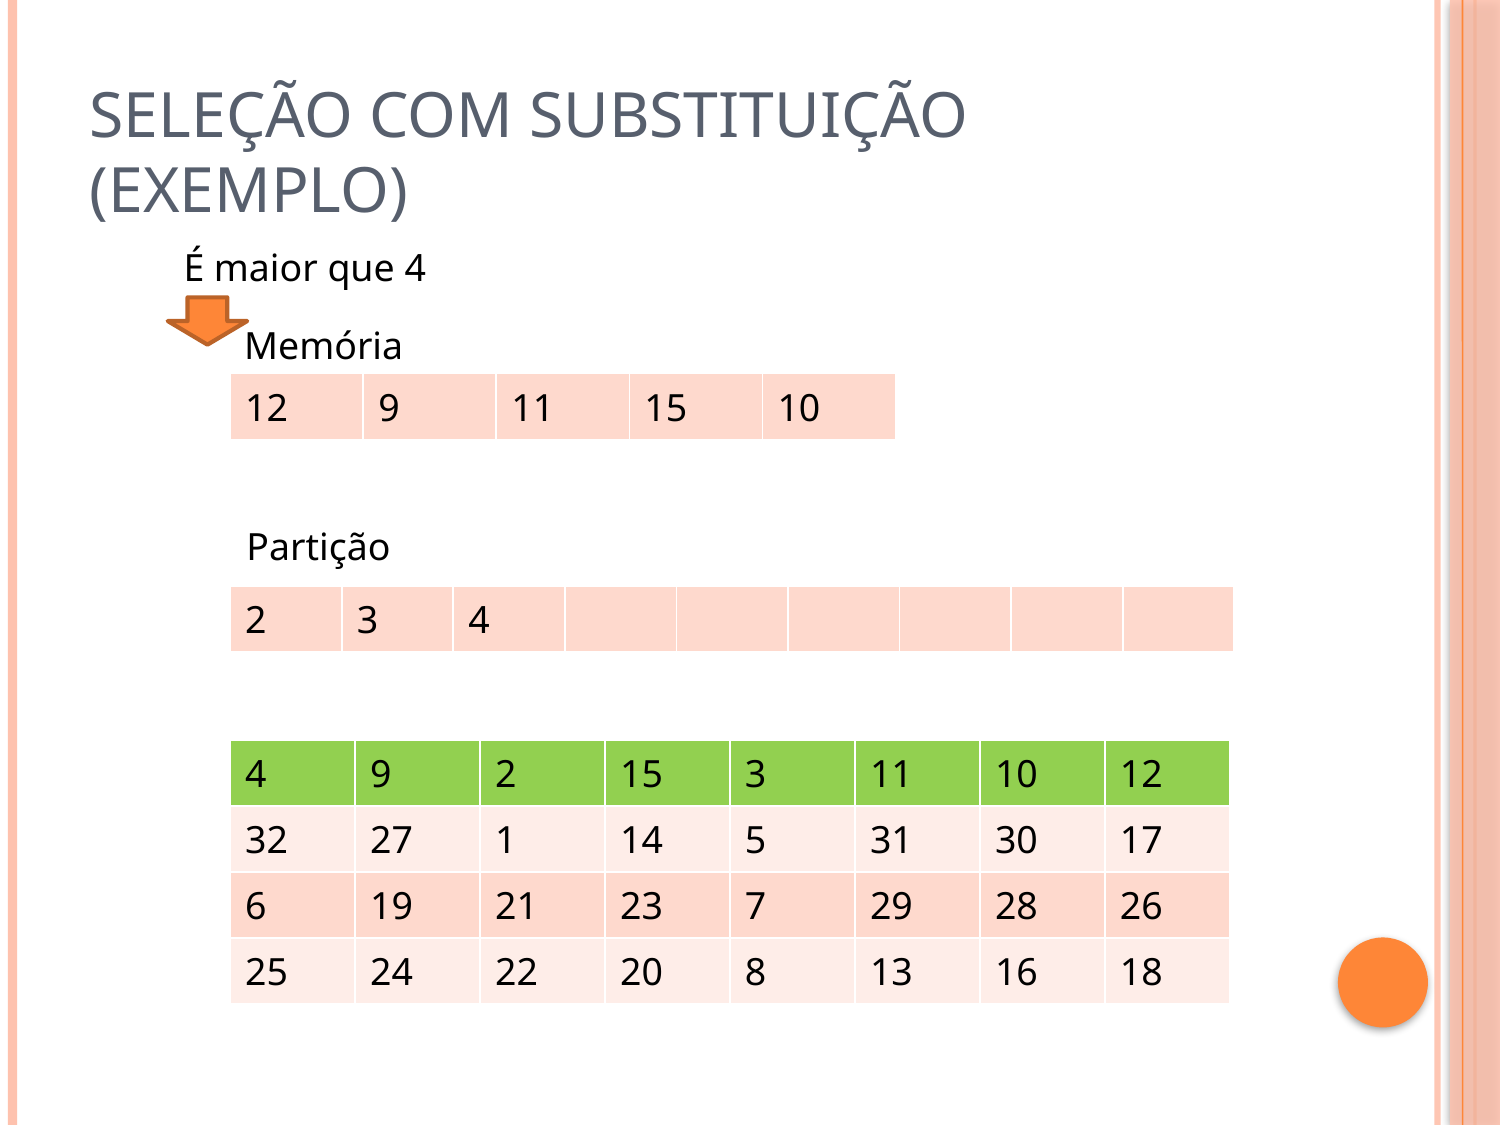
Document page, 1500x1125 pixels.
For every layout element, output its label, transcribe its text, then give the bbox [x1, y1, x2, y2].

table_header 4 [454, 587, 564, 651]
table_cell 30 [981, 807, 1104, 871]
table_header [566, 587, 676, 651]
table_cell 6 [231, 873, 354, 937]
title Seleção com substituição (exemplo) [75, 45, 1300, 233]
table_header 4 [231, 741, 354, 805]
table_header [677, 587, 787, 651]
table_header 3 [731, 741, 854, 805]
table_cell 8 [731, 939, 854, 1003]
table_header 15 [606, 741, 729, 805]
table_header [789, 587, 899, 651]
table_header [1124, 587, 1233, 651]
table_header 9 [356, 741, 479, 805]
table_header 9 [364, 374, 495, 439]
text_box Memória [229, 314, 419, 375]
table_cell 13 [856, 939, 979, 1003]
table_header 12 [1106, 741, 1229, 805]
text_box [165, 297, 250, 347]
table_cell 23 [606, 873, 729, 937]
table_cell 24 [356, 939, 479, 1003]
table_cell 17 [1106, 807, 1229, 871]
table_cell 14 [606, 807, 729, 871]
table_header 2 [231, 587, 341, 651]
table_header 11 [856, 741, 979, 805]
table_header 2 [481, 741, 604, 805]
table_header 15 [630, 374, 762, 439]
table_cell 1 [481, 807, 604, 871]
table_header 11 [497, 374, 629, 439]
table_cell 27 [356, 807, 479, 871]
table_cell 31 [856, 807, 979, 871]
table_header 10 [981, 741, 1104, 805]
table_cell 22 [481, 939, 604, 1003]
table_cell 26 [1106, 873, 1229, 937]
table_cell 25 [231, 939, 354, 1003]
table_header [900, 587, 1010, 651]
table_cell 16 [981, 939, 1104, 1003]
table_header 10 [763, 374, 895, 439]
table_cell 32 [231, 807, 354, 871]
table_cell 29 [856, 873, 979, 937]
table_header [1012, 587, 1122, 651]
table_cell 19 [356, 873, 479, 937]
text_box É maior que 4 [168, 236, 442, 297]
table_header 3 [343, 587, 452, 651]
table_header 12 [231, 375, 362, 439]
table_cell 7 [731, 873, 854, 937]
table_cell 28 [981, 873, 1104, 937]
table_cell 18 [1106, 939, 1229, 1003]
table_cell 5 [731, 807, 854, 871]
table_cell 21 [481, 873, 604, 937]
text_box Partição [231, 515, 406, 575]
table_cell 20 [606, 939, 729, 1003]
